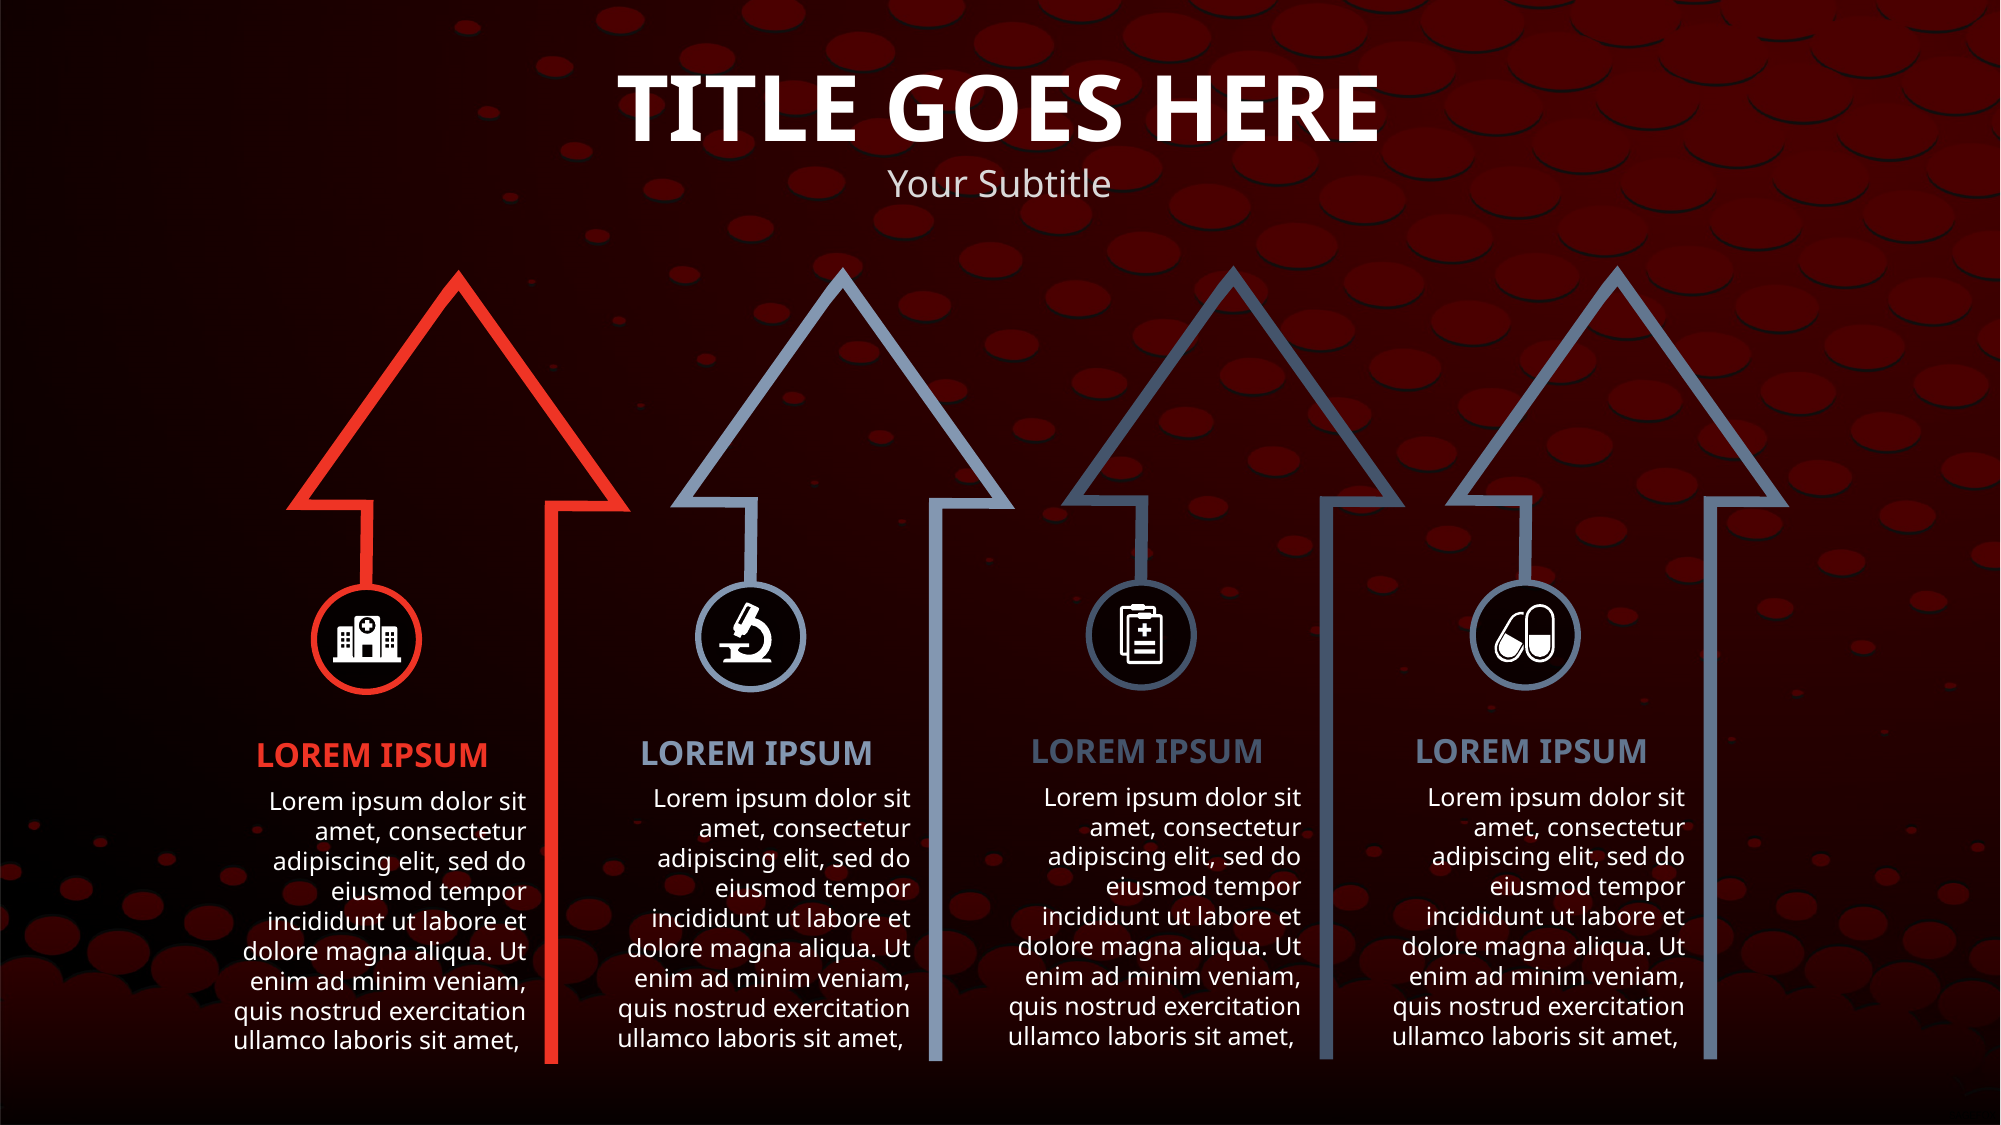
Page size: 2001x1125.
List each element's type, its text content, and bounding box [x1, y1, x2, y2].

text_box [1442, 263, 1792, 1061]
text_box [1087, 581, 1195, 689]
text_box [312, 585, 420, 693]
text_box [668, 265, 1018, 1063]
text_box [1471, 581, 1579, 689]
text_box TITLE GOES HERE Your Subtitle [548, 42, 1452, 212]
picture [0, 0, 2001, 1125]
text_box [697, 583, 805, 691]
text_box [333, 615, 402, 663]
text_box LOREM IPSUM Lorem ipsum dolor sit amet, consectetur adipiscing elit, sed do eiusmod tempor incididunt ut labore et dolore magna aliqua. Ut enim ad minim veniam, quis nostrud exercitation ullamco laboris sit amet, [978, 722, 1317, 1058]
text_box [719, 602, 772, 663]
text_box [283, 268, 633, 1065]
text_box LOREM IPSUM Lorem ipsum dolor sit amet, consectetur adipiscing elit, sed do eiusmod tempor incididunt ut labore et dolore magna aliqua. Ut enim ad minim veniam, quis nostrud exercitation ullamco laboris sit amet, [587, 724, 926, 1060]
text_box LOREM IPSUM Lorem ipsum dolor sit amet, consectetur adipiscing elit, sed do eiusmod tempor incididunt ut labore et dolore magna aliqua. Ut enim ad minim veniam, quis nostrud exercitation ullamco laboris sit amet, [203, 727, 542, 1063]
text_box LOREM IPSUM Lorem ipsum dolor sit amet, consectetur adipiscing elit, sed do eiusmod tempor incididunt ut labore et dolore magna aliqua. Ut enim ad minim veniam, quis nostrud exercitation ullamco laboris sit amet, [1362, 722, 1701, 1058]
text_box [1058, 263, 1408, 1061]
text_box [1492, 604, 1555, 665]
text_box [1119, 604, 1163, 665]
